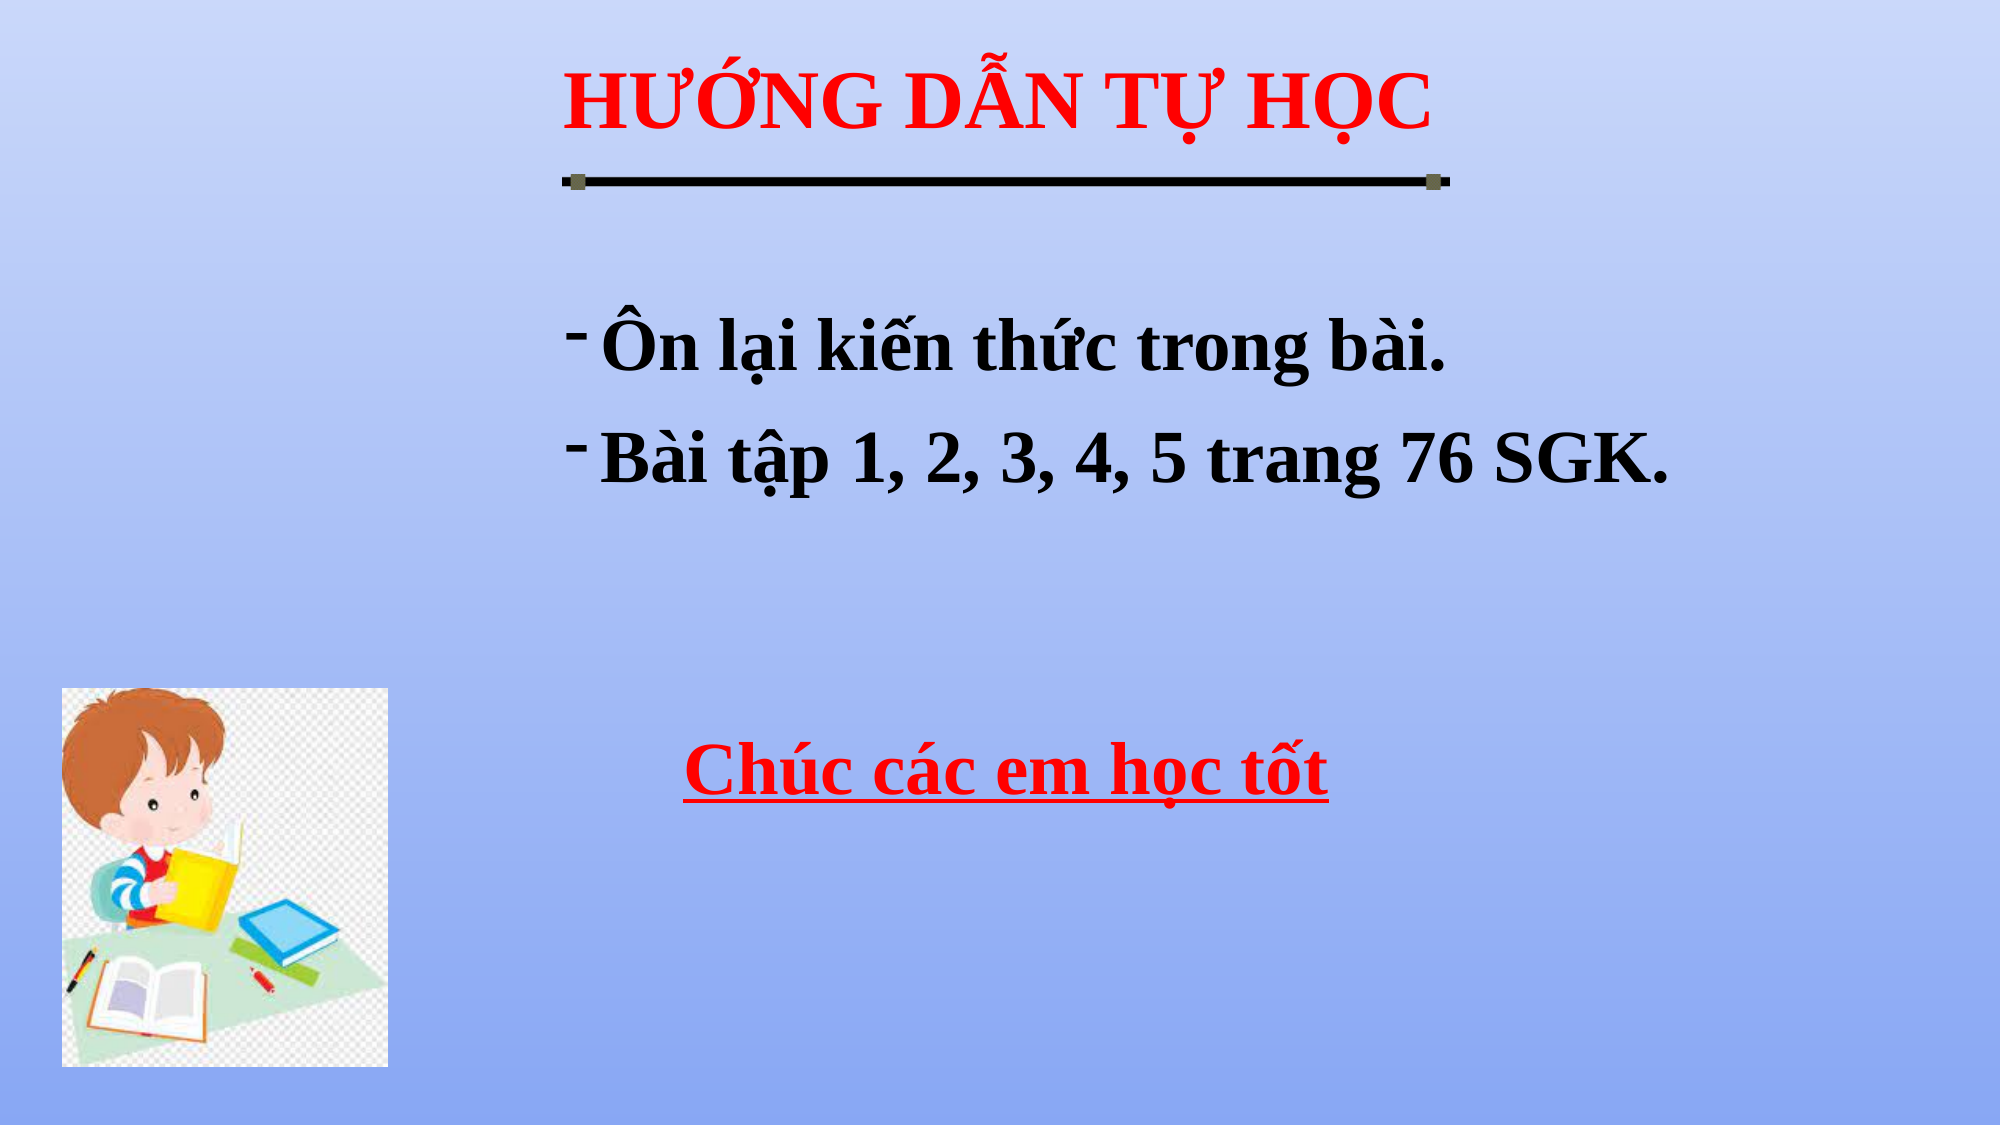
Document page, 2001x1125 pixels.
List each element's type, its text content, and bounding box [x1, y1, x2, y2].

text_box HƯỚNG DẪN TỰ HỌC [249, 37, 1750, 153]
text_box Ôn lại kiến thức trong bài. [549, 288, 1700, 393]
text_box Bài tập 1, 2, 3, 4, 5 trang 76 SGK. [549, 399, 1700, 505]
picture [62, 688, 388, 1067]
picture [562, 174, 1450, 190]
text_box Chúc các em học tốt [562, 712, 1450, 818]
